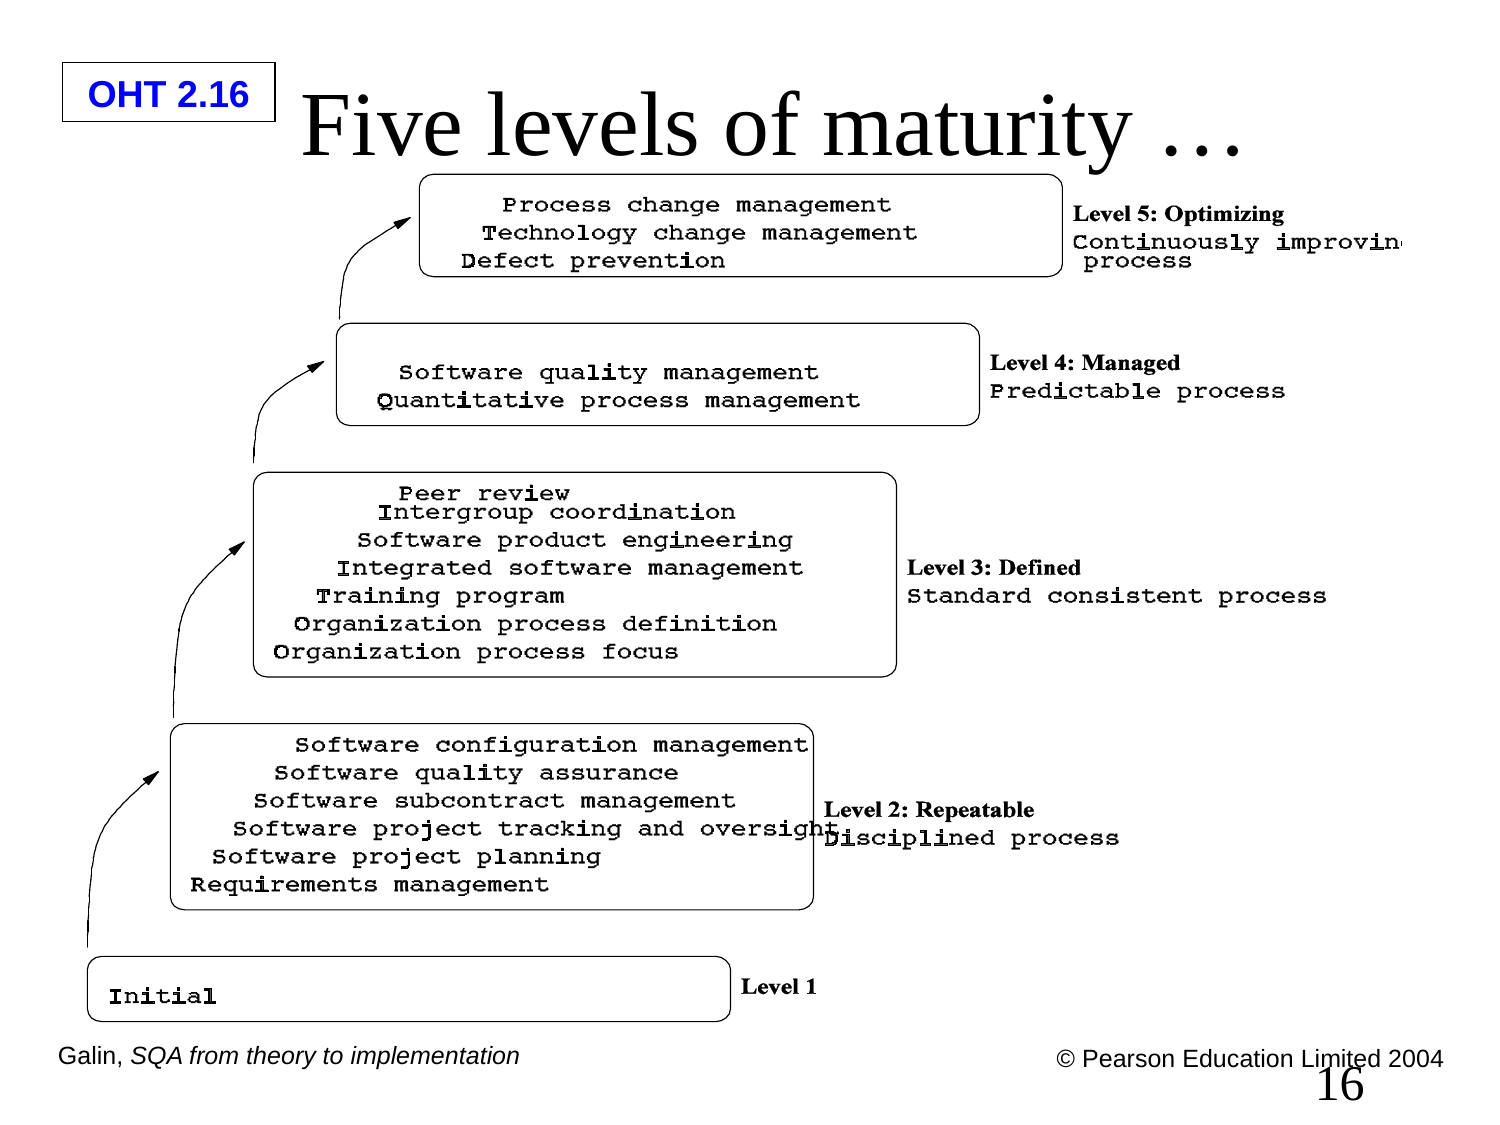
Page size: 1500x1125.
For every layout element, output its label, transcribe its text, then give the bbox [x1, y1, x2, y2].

slide_number 16 [1299, 1042, 1425, 1103]
title Five levels of maturity … [99, 24, 1451, 213]
picture [85, 172, 1403, 1024]
